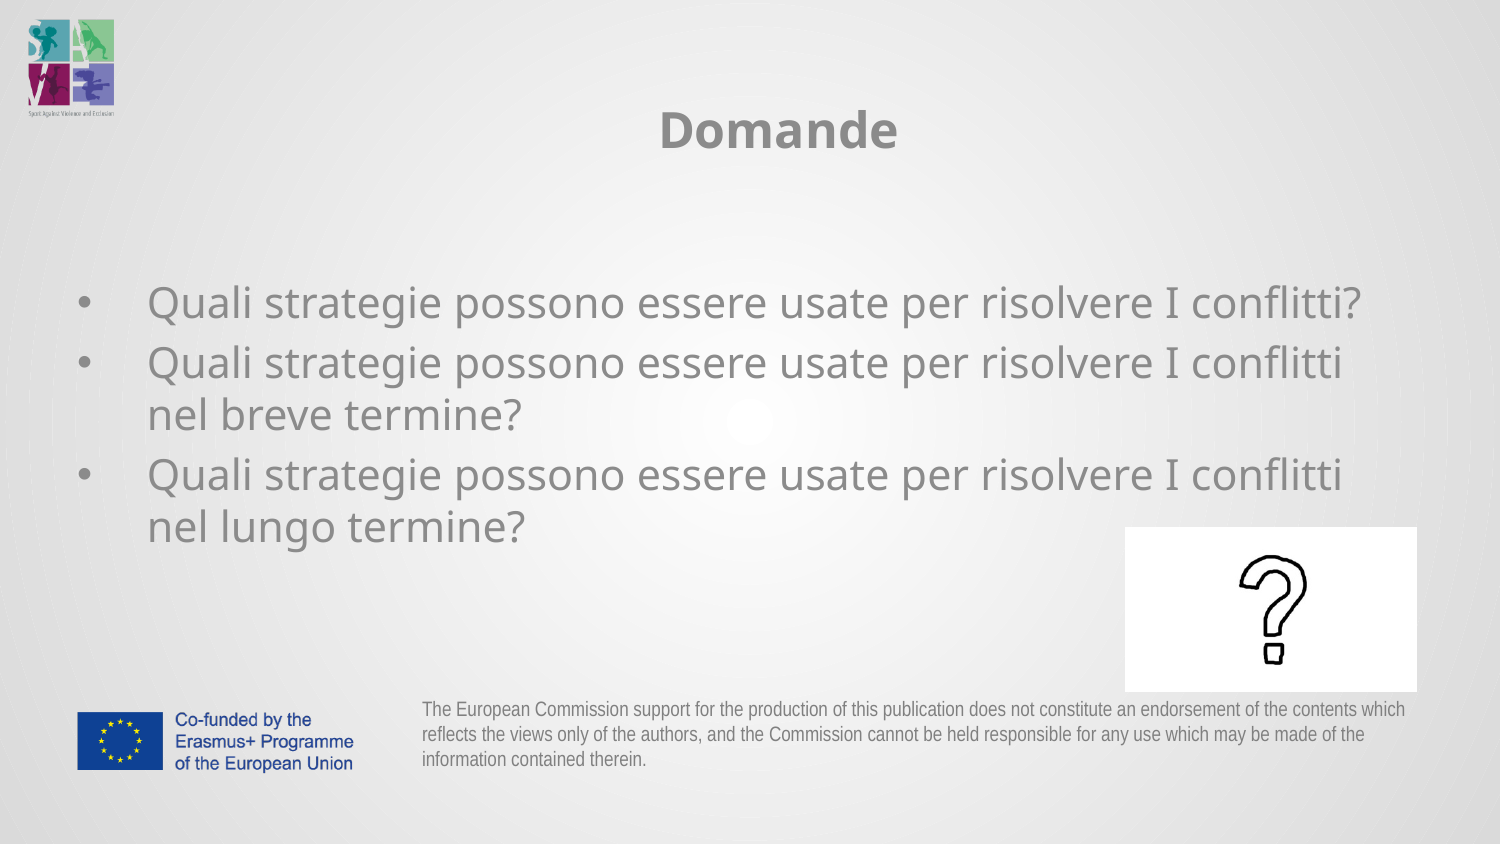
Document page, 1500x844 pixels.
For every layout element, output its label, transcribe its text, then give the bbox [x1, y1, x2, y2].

picture [61, 695, 375, 786]
text_box Quali strategie possono essere usate per risolvere I conflitti? Quali strategie possono essere usate per risolvere I conflitti nel breve termine? Quali strategie possono essere usate per risolvere I conflitti nel lungo termine? [62, 268, 1430, 598]
subtitle Domande [253, 91, 1304, 192]
picture [1124, 527, 1417, 692]
text_box The European Commission support for the production of this publication does not constitute an endorsement of the contents which reflects the views only of the authors, and the Commission cannot be held responsi­ble for any use which may be made of the information contained therein. [407, 688, 1447, 778]
picture [0, 0, 142, 142]
